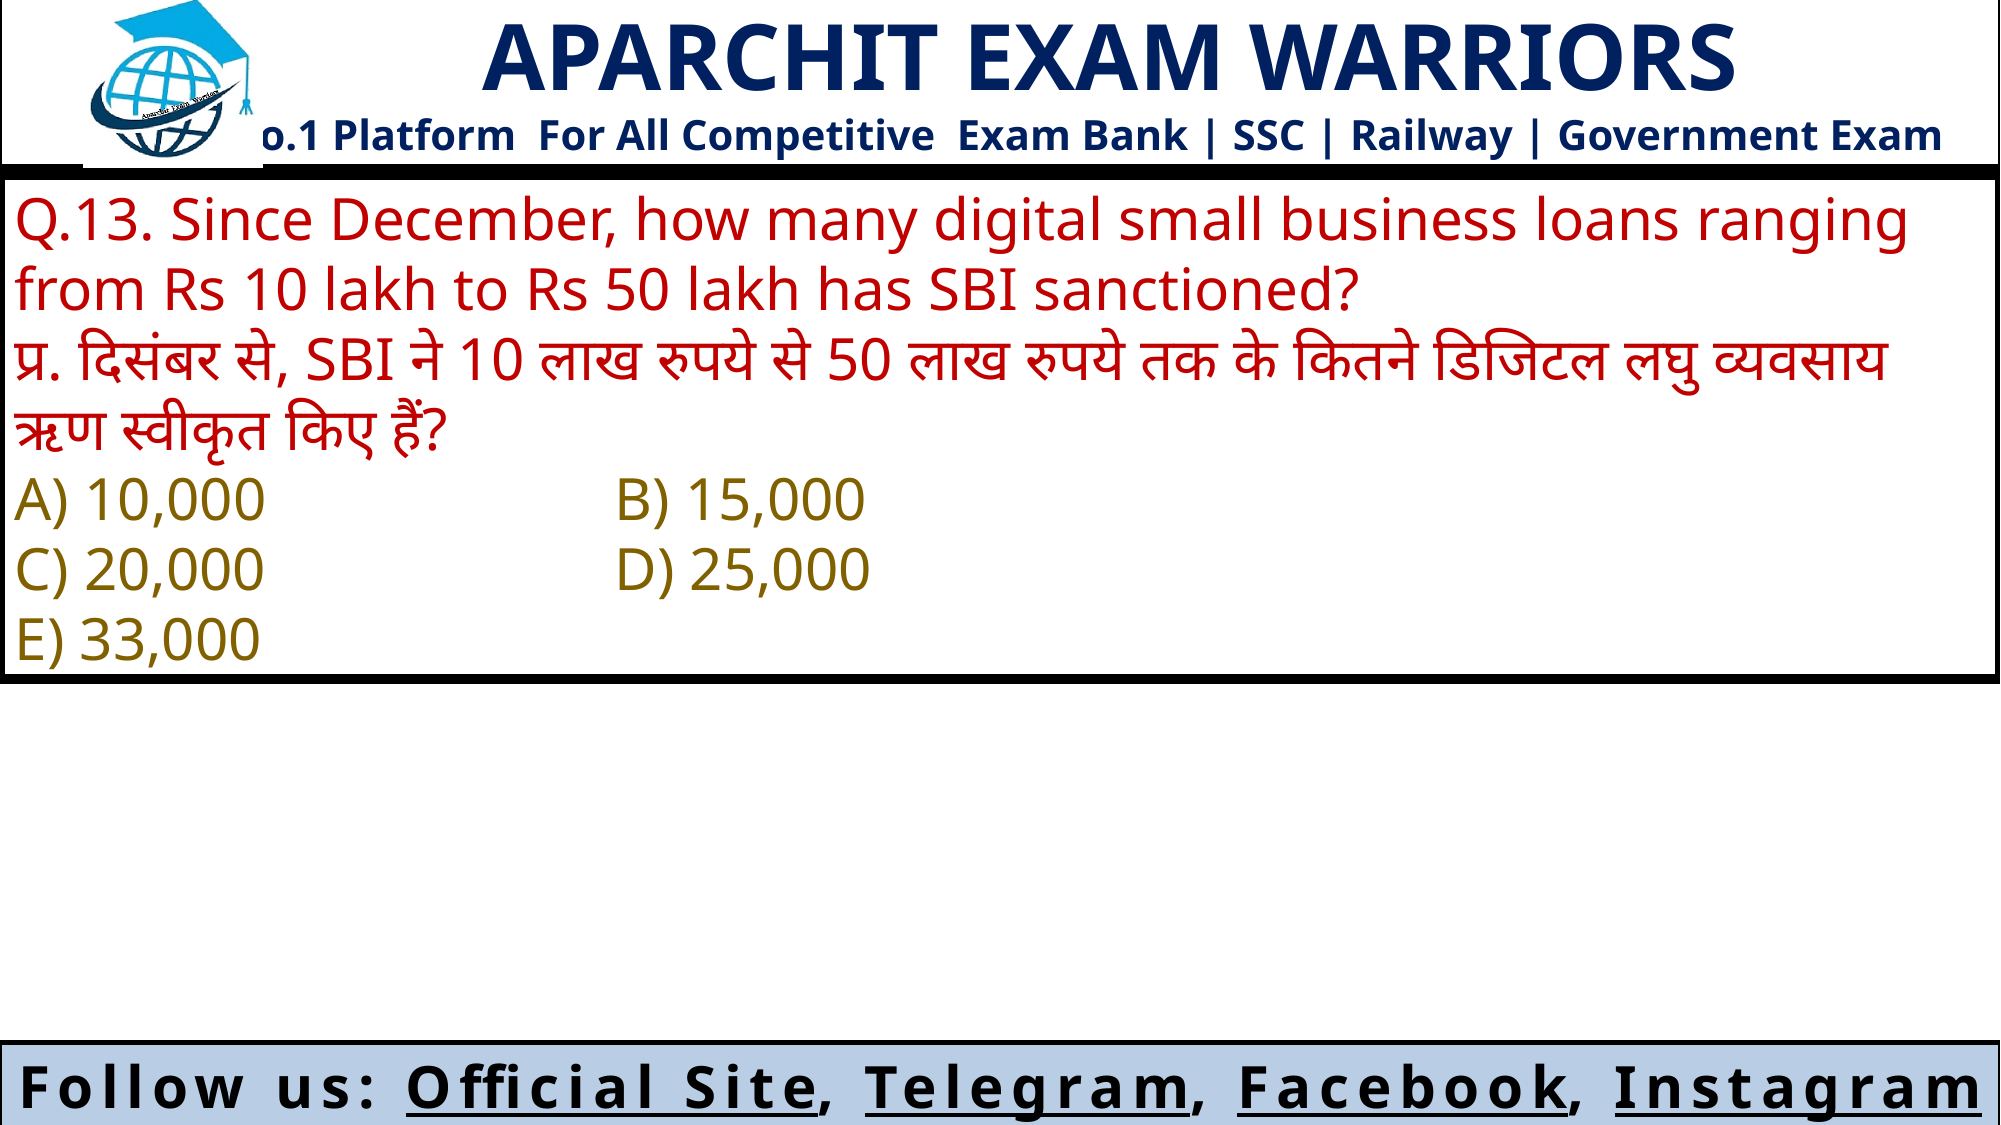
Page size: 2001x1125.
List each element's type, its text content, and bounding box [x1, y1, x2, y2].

text_box Follow us: Official Site, Telegram, Facebook, Instagram [0, 1042, 2000, 1125]
text_box Q.13. Since December, how many digital small business loans ranging from Rs 10 lakh to Rs 50 lakh has SBI sanctioned? प्र. दिसंबर से, SBI ने 10 लाख रुपये से 50 लाख रुपये तक के कितने डिजिटल लघु व्यवसाय ऋण स्वीकृत किए हैं? A) 10,000 B) 15,000 C) 20,000 D) 25,000 E) 33,000 [0, 184, 2000, 680]
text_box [0, 0, 2000, 175]
